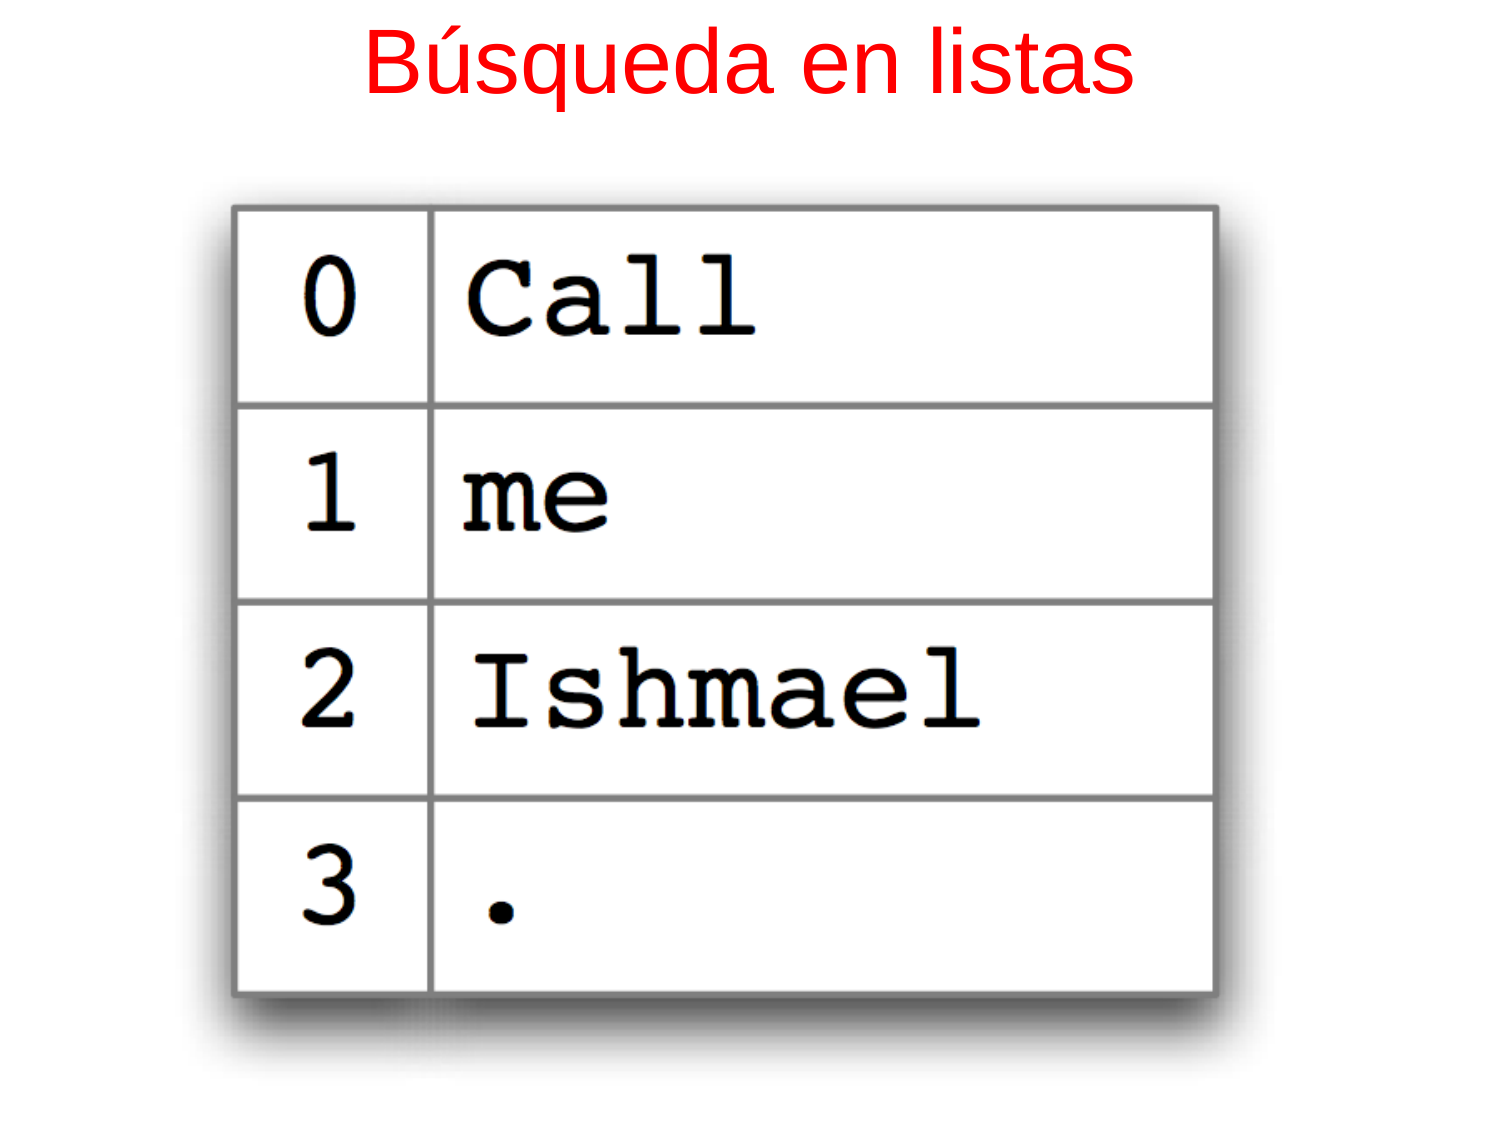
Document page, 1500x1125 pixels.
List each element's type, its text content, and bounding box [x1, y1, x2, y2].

picture [158, 156, 1296, 1100]
title Búsqueda en listas [0, 0, 1500, 129]
